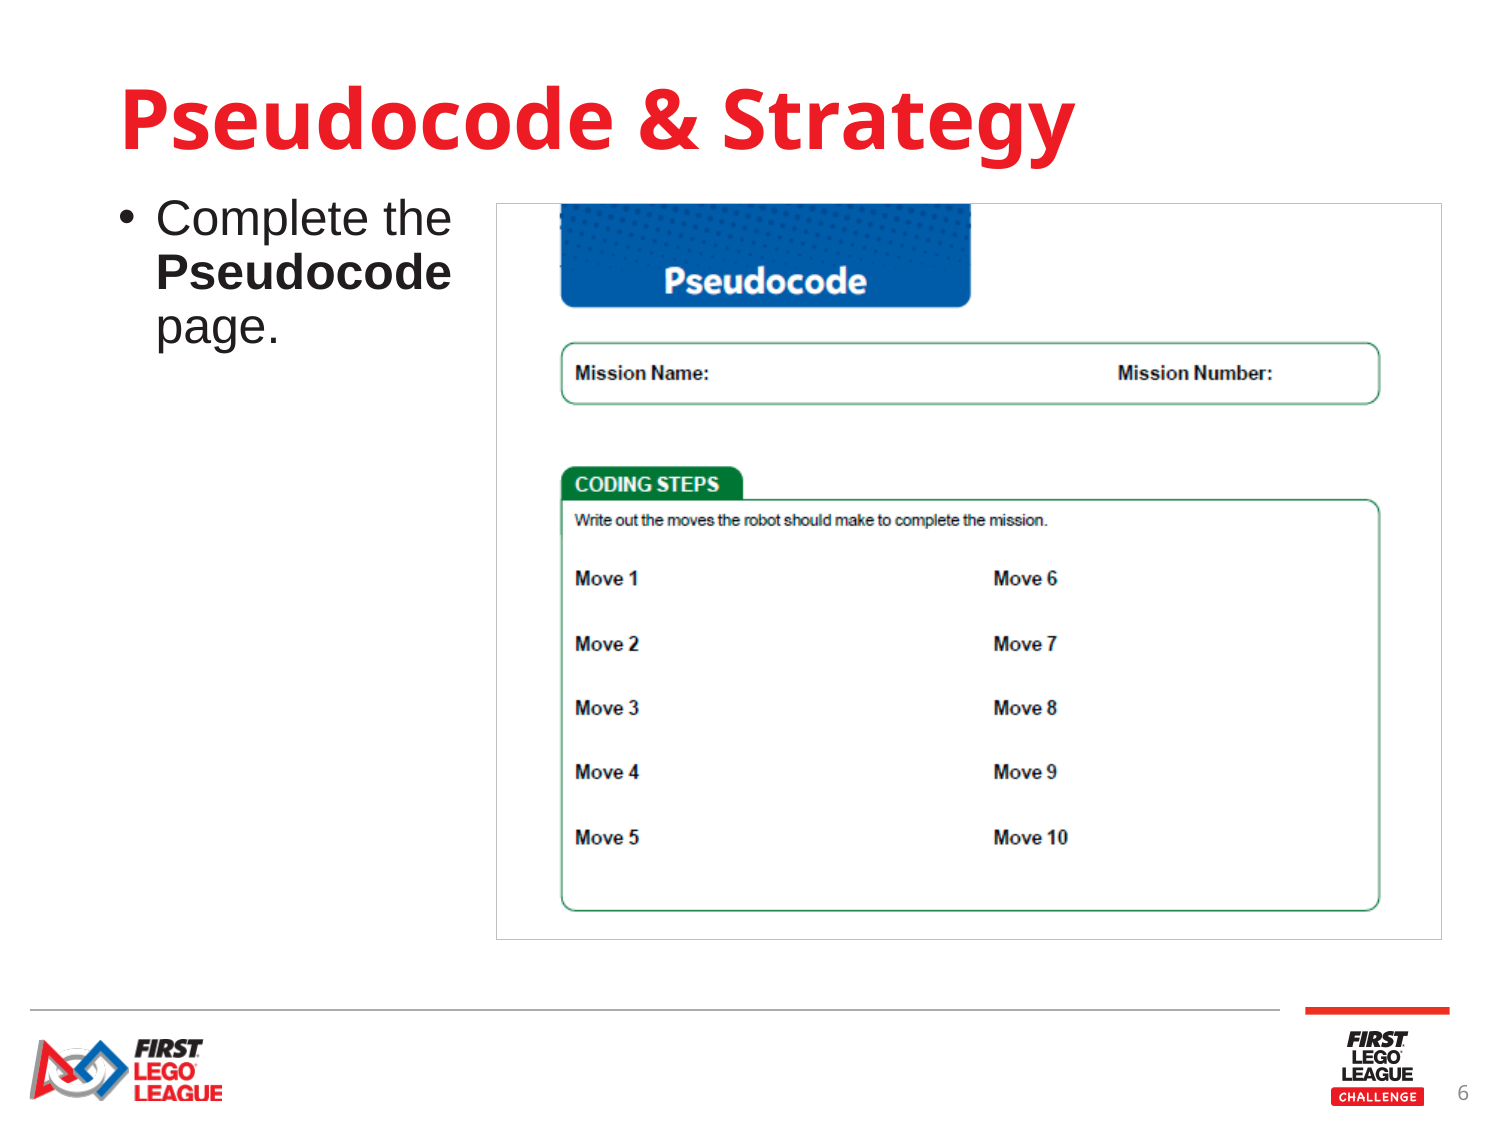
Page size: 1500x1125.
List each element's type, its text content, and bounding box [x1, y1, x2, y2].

slide_number 6 [1425, 1076, 1484, 1111]
title Pseudocode & Strategy [103, 59, 1397, 185]
list Complete the Pseudocode page. [103, 185, 497, 859]
picture [496, 203, 1442, 940]
